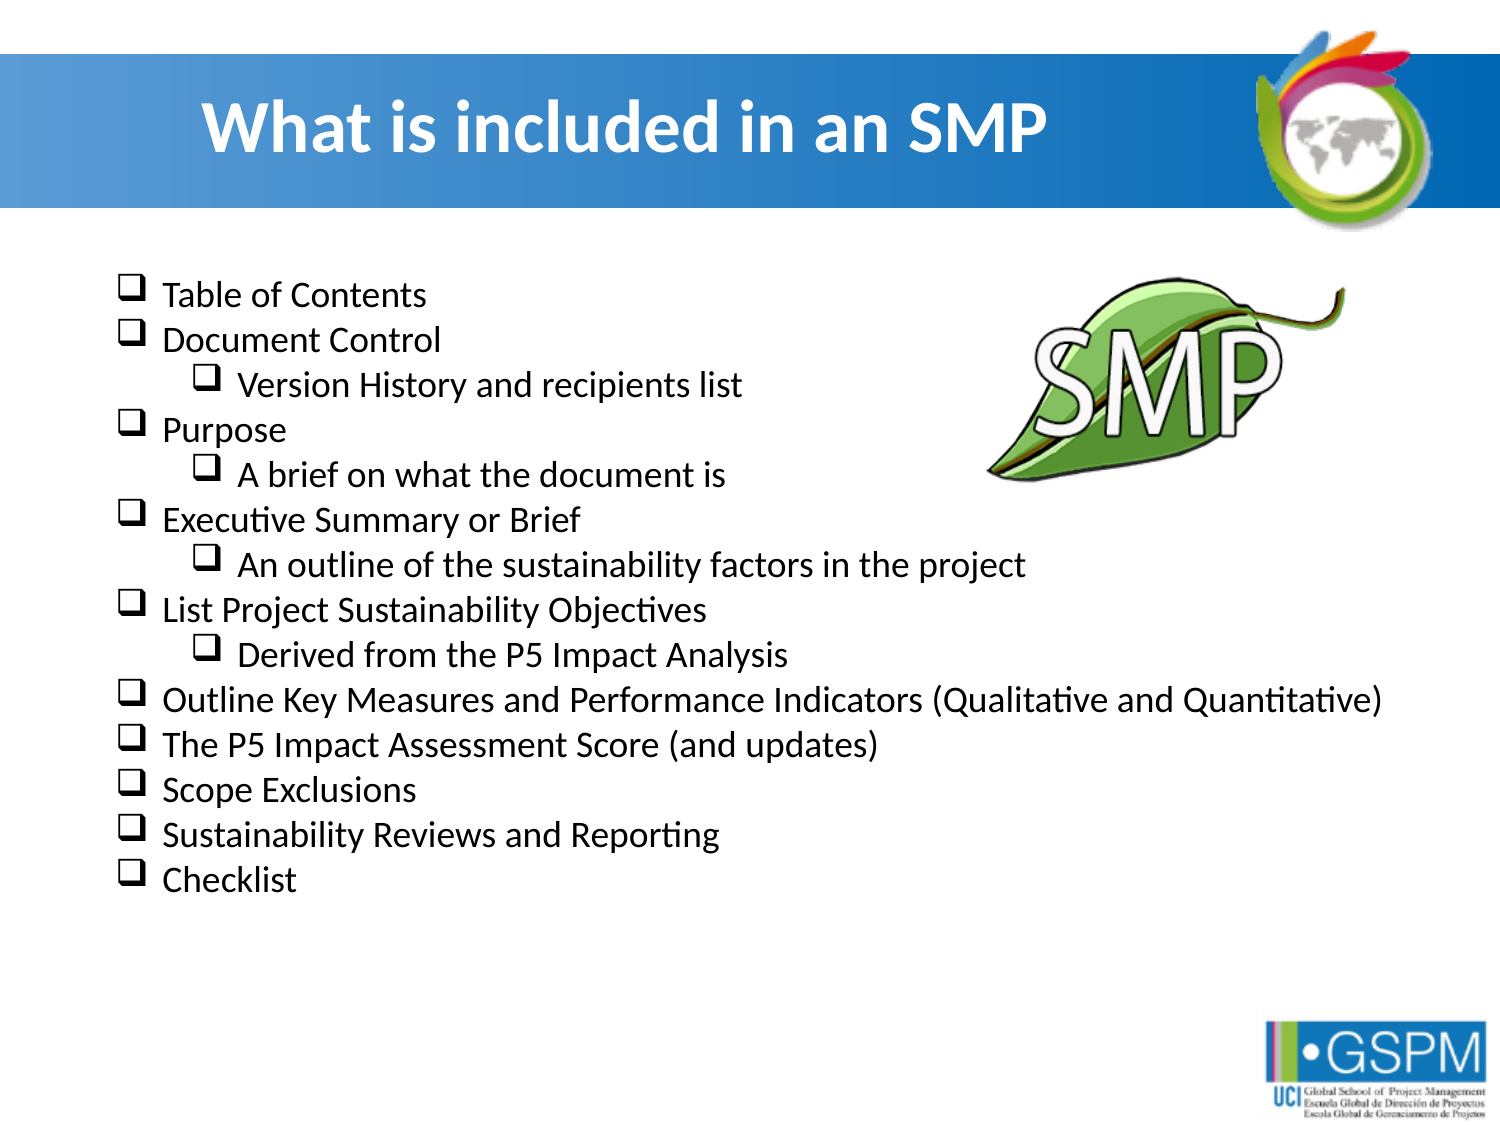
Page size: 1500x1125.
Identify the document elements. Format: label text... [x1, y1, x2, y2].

picture [1256, 1008, 1500, 1125]
title What is included in an SMP [53, 66, 1199, 197]
text_box Table of Contents Document Control Version History and recipients list Purpose A brief on what the document is Executive Summary or Brief An outline of the sustainability factors in the project List Project Sustainability Objectives Derived from the P5 Impact Analysis Outline Key Measures and Performance Indicators (Qualitative and Quantitative) The P5 Impact Assessment Score (and updates) Scope Exclusions Sustainability Reviews and Reporting Checklist [100, 262, 1400, 908]
picture [1256, 30, 1433, 232]
picture [980, 274, 1361, 488]
